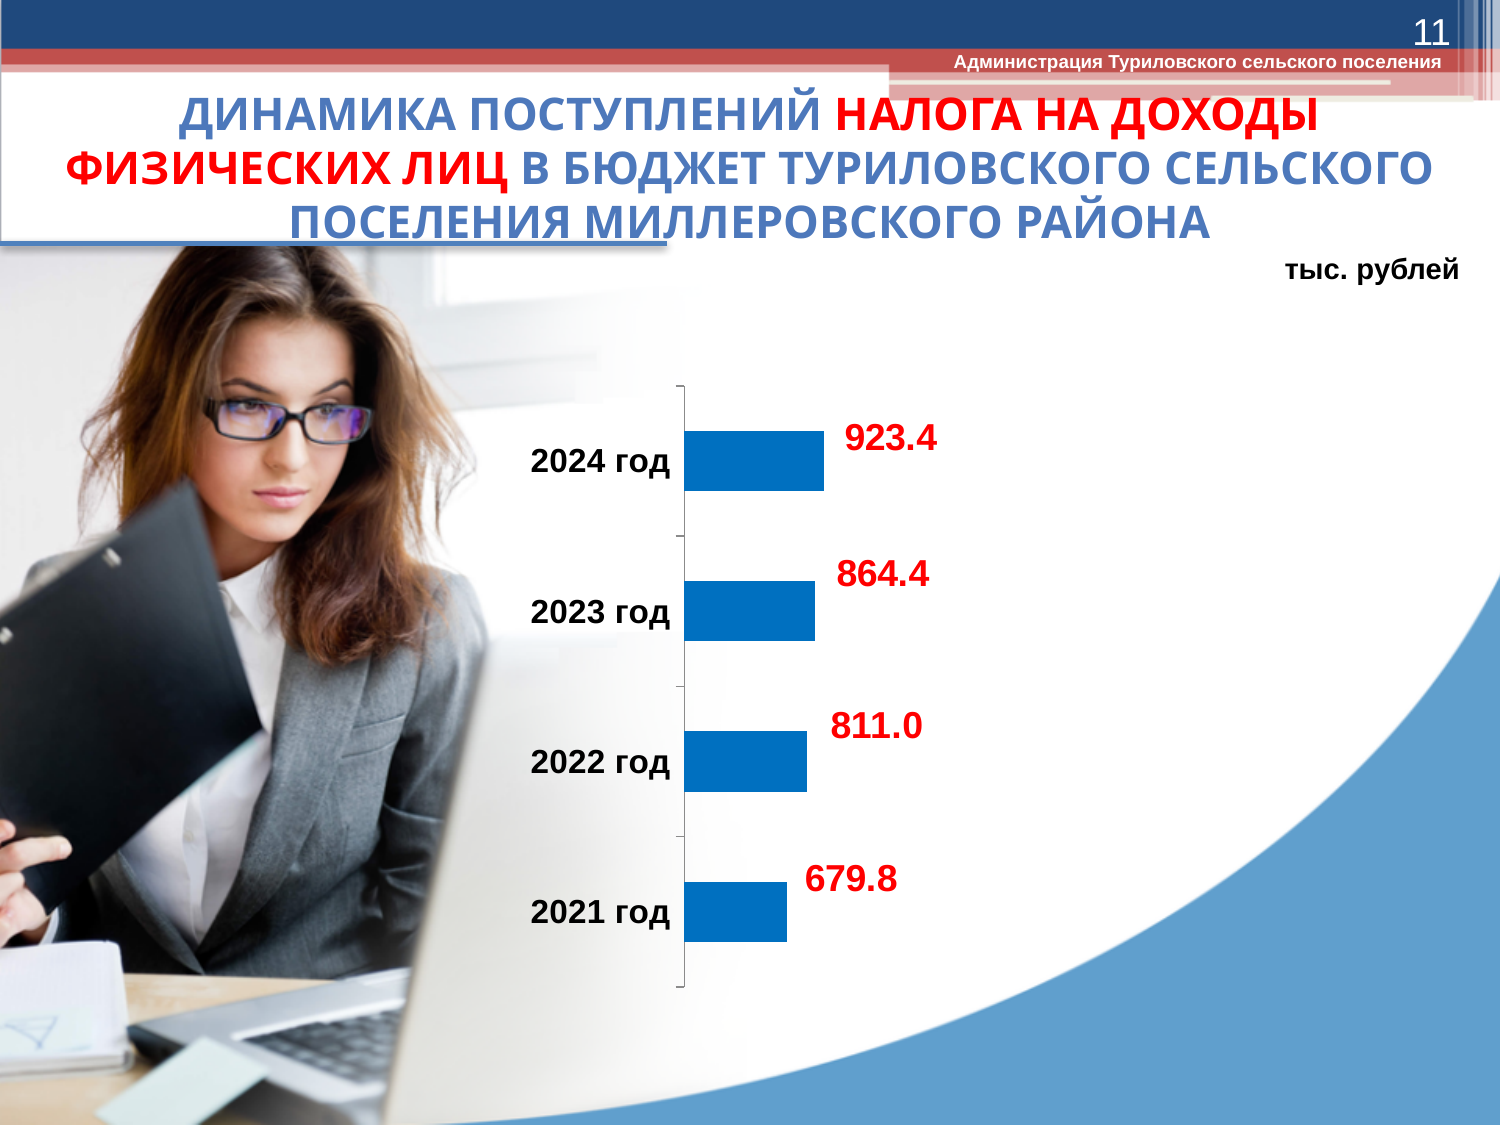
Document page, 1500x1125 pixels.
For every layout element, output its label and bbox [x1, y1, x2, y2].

picture [0, 0, 1500, 1125]
chart [501, 373, 1460, 1000]
